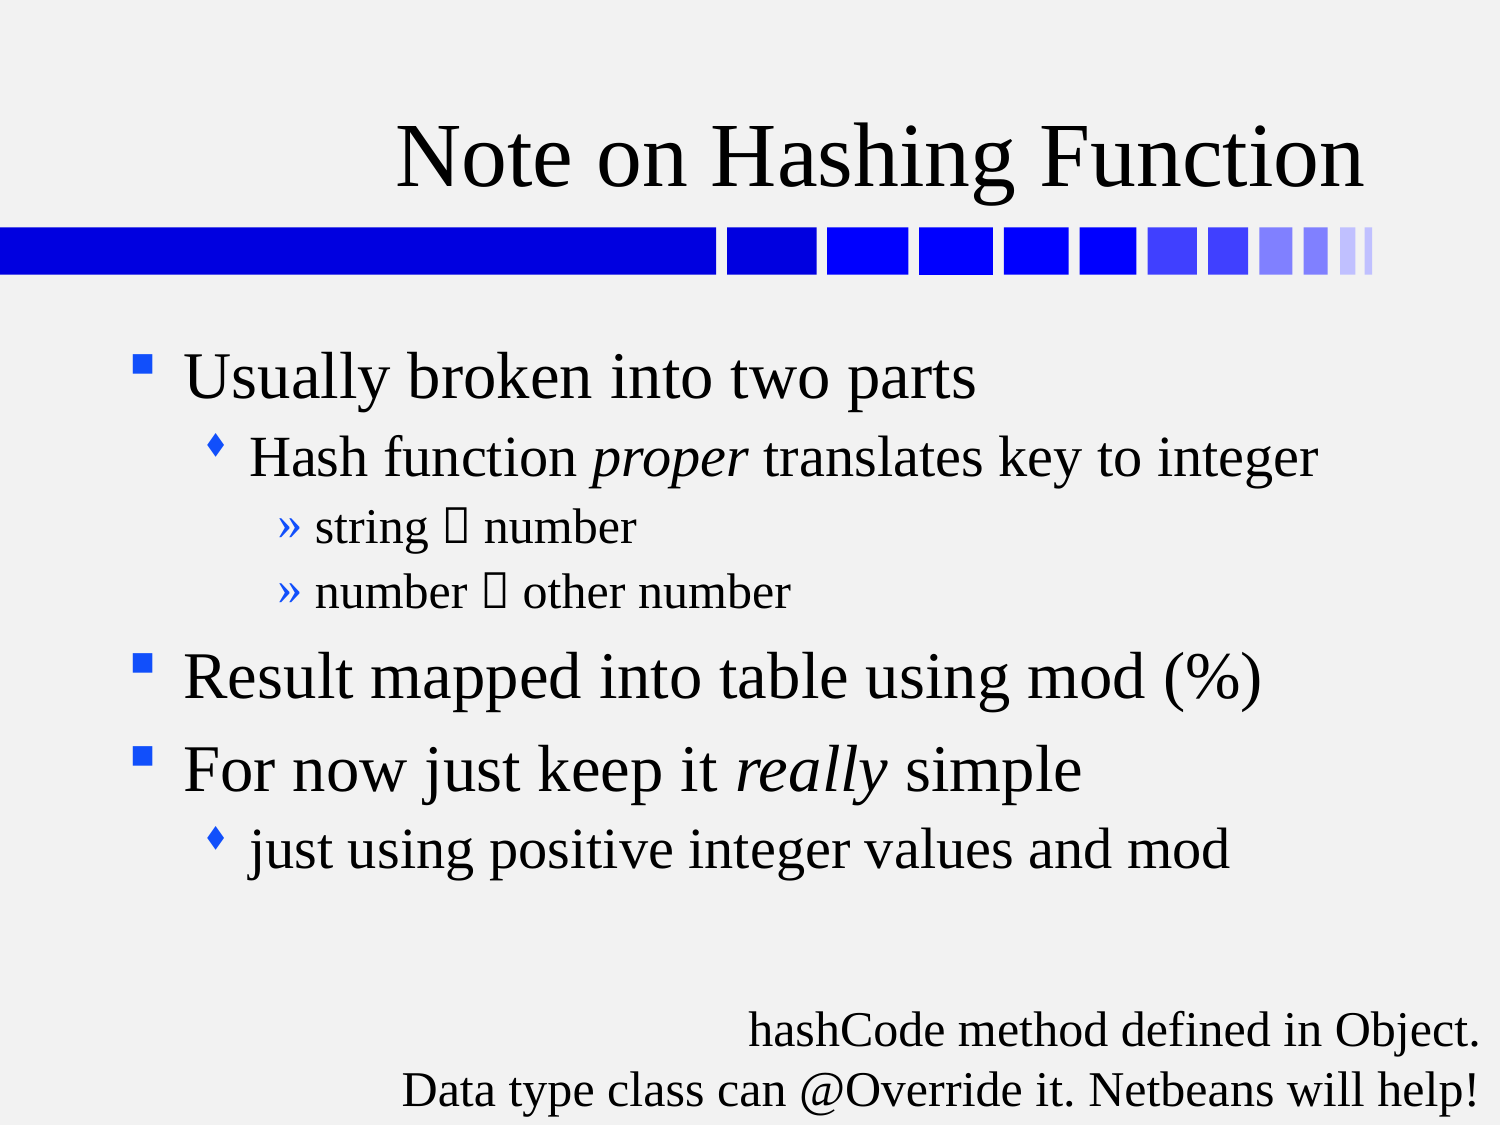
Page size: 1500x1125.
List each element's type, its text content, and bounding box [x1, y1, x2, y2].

title Note on Hashing Function [109, 27, 1383, 213]
text_box hashCode method defined in Object. Data type class can @Override it. Netbeans will help! [386, 988, 1496, 1124]
list Usually broken into two parts Hash function proper translates key to integer string  number number  other number Result mapped into table using mod (%) For now just keep it really simple just using positive integer values and mod [111, 324, 1388, 1051]
